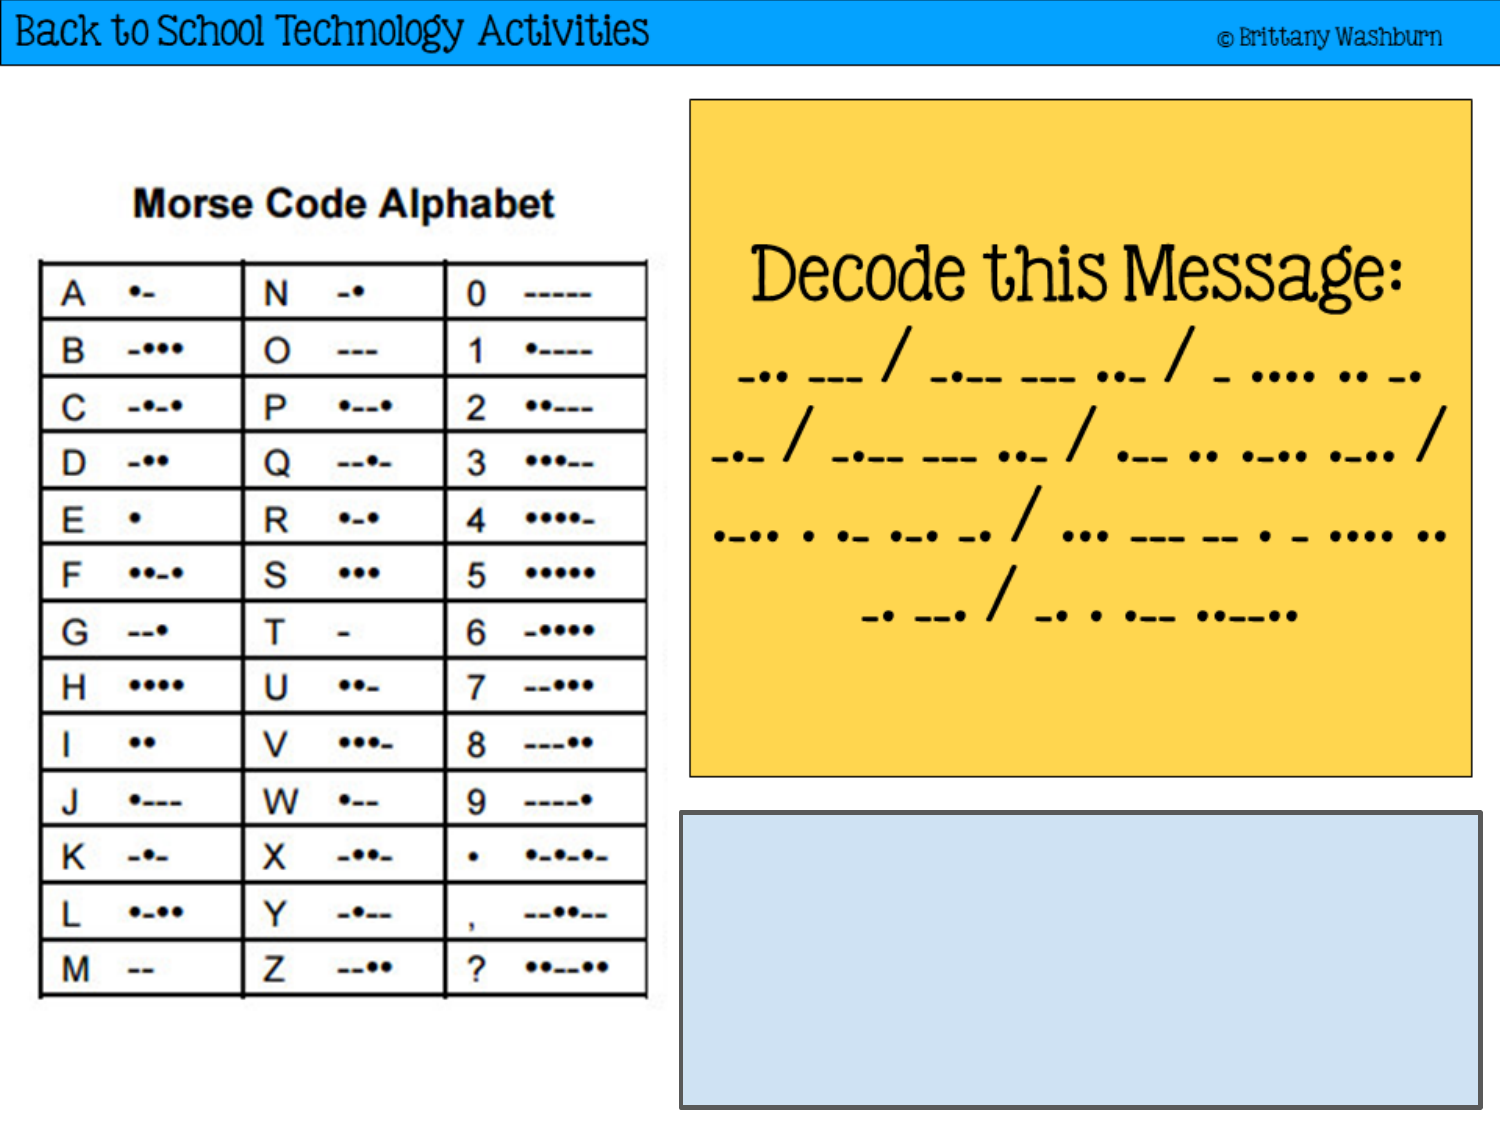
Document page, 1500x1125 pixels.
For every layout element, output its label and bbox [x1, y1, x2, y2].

picture [0, 0, 1500, 1125]
text_box [680, 812, 1481, 1108]
